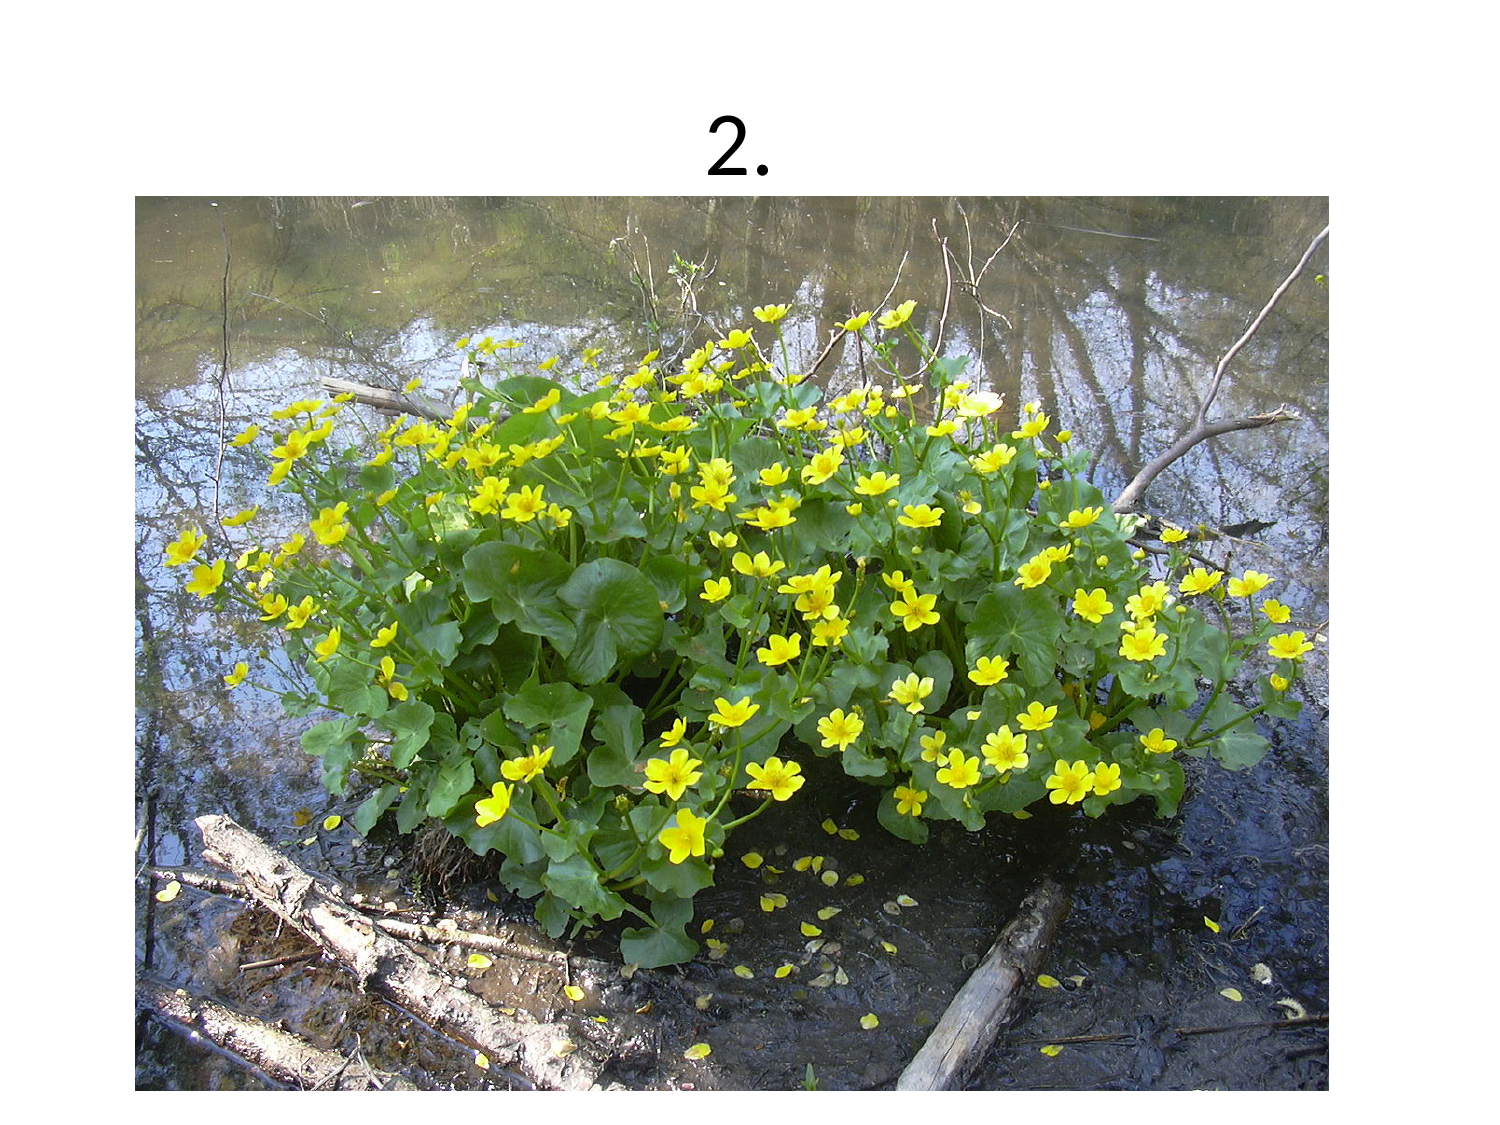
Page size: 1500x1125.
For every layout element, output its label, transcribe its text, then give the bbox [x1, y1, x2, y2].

title 2. [75, 45, 1425, 233]
picture [135, 195, 1329, 1092]
